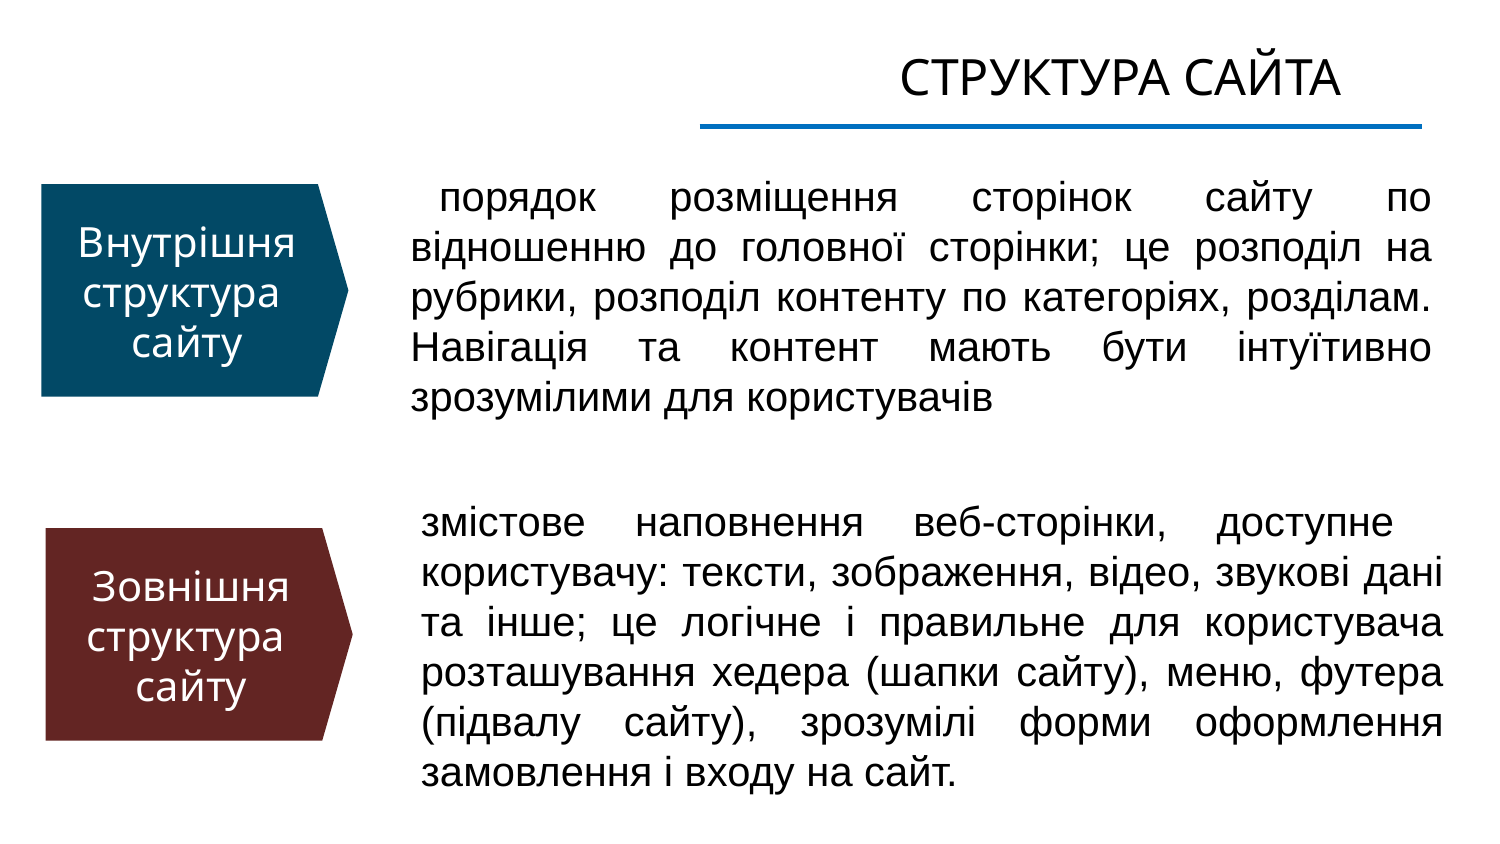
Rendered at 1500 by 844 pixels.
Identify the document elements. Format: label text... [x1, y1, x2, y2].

text_box змістове наповнення веб-сторінки, доступне користувачу: тексти, зображення, відео, звукові дані та інше; це логічне і правильне для користувача розташування хедера (шапки сайту), меню, футера (підвалу сайту), зрозумілі форми оформлення замовлення і входу на сайт. [406, 487, 1459, 803]
text_box Зовнішня структура сайту [43, 526, 355, 743]
text_box Внутрішня структура сайту [39, 181, 351, 399]
text_box СТРУКТУРА САЙТА [885, 37, 1370, 113]
text_box порядок розміщення сторінок сайту по відношенню до головної сторінки; це розподіл на рубрики, розподіл контенту по категоріях, розділам. Навігація та контент мають бути інтуїтивно зрозумілими для користувачів [395, 161, 1447, 427]
